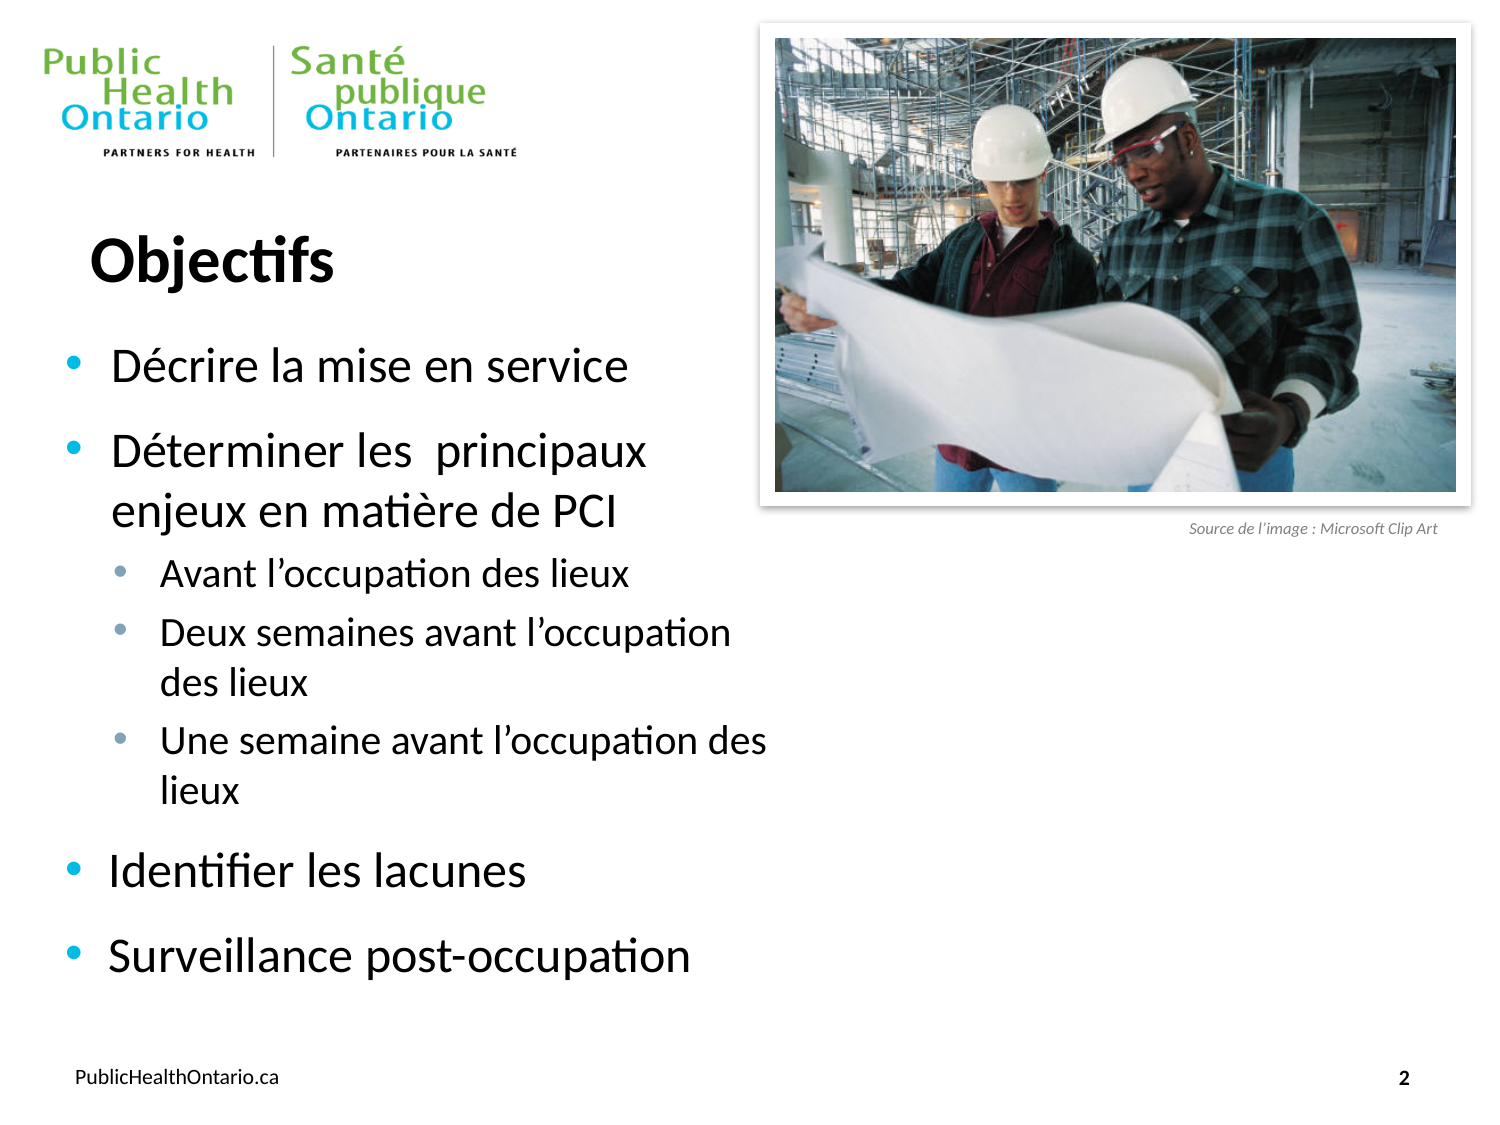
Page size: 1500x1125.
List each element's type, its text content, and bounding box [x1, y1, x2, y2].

picture [774, 36, 1457, 493]
list Décrire la mise en service Déterminer les principaux enjeux en matière de PCI Avant l’occupation des lieux Deux semaines avant l’occupation des lieux Une semaine avant l’occupation des lieux Identifier les lacunes Surveillance post-occupation [50, 324, 788, 1050]
slide_number 2 [1287, 1057, 1425, 1096]
picture [37, 37, 525, 165]
text_box Source de l’image : Microsoft Clip Art [1162, 510, 1453, 546]
title Objectifs [75, 200, 755, 313]
